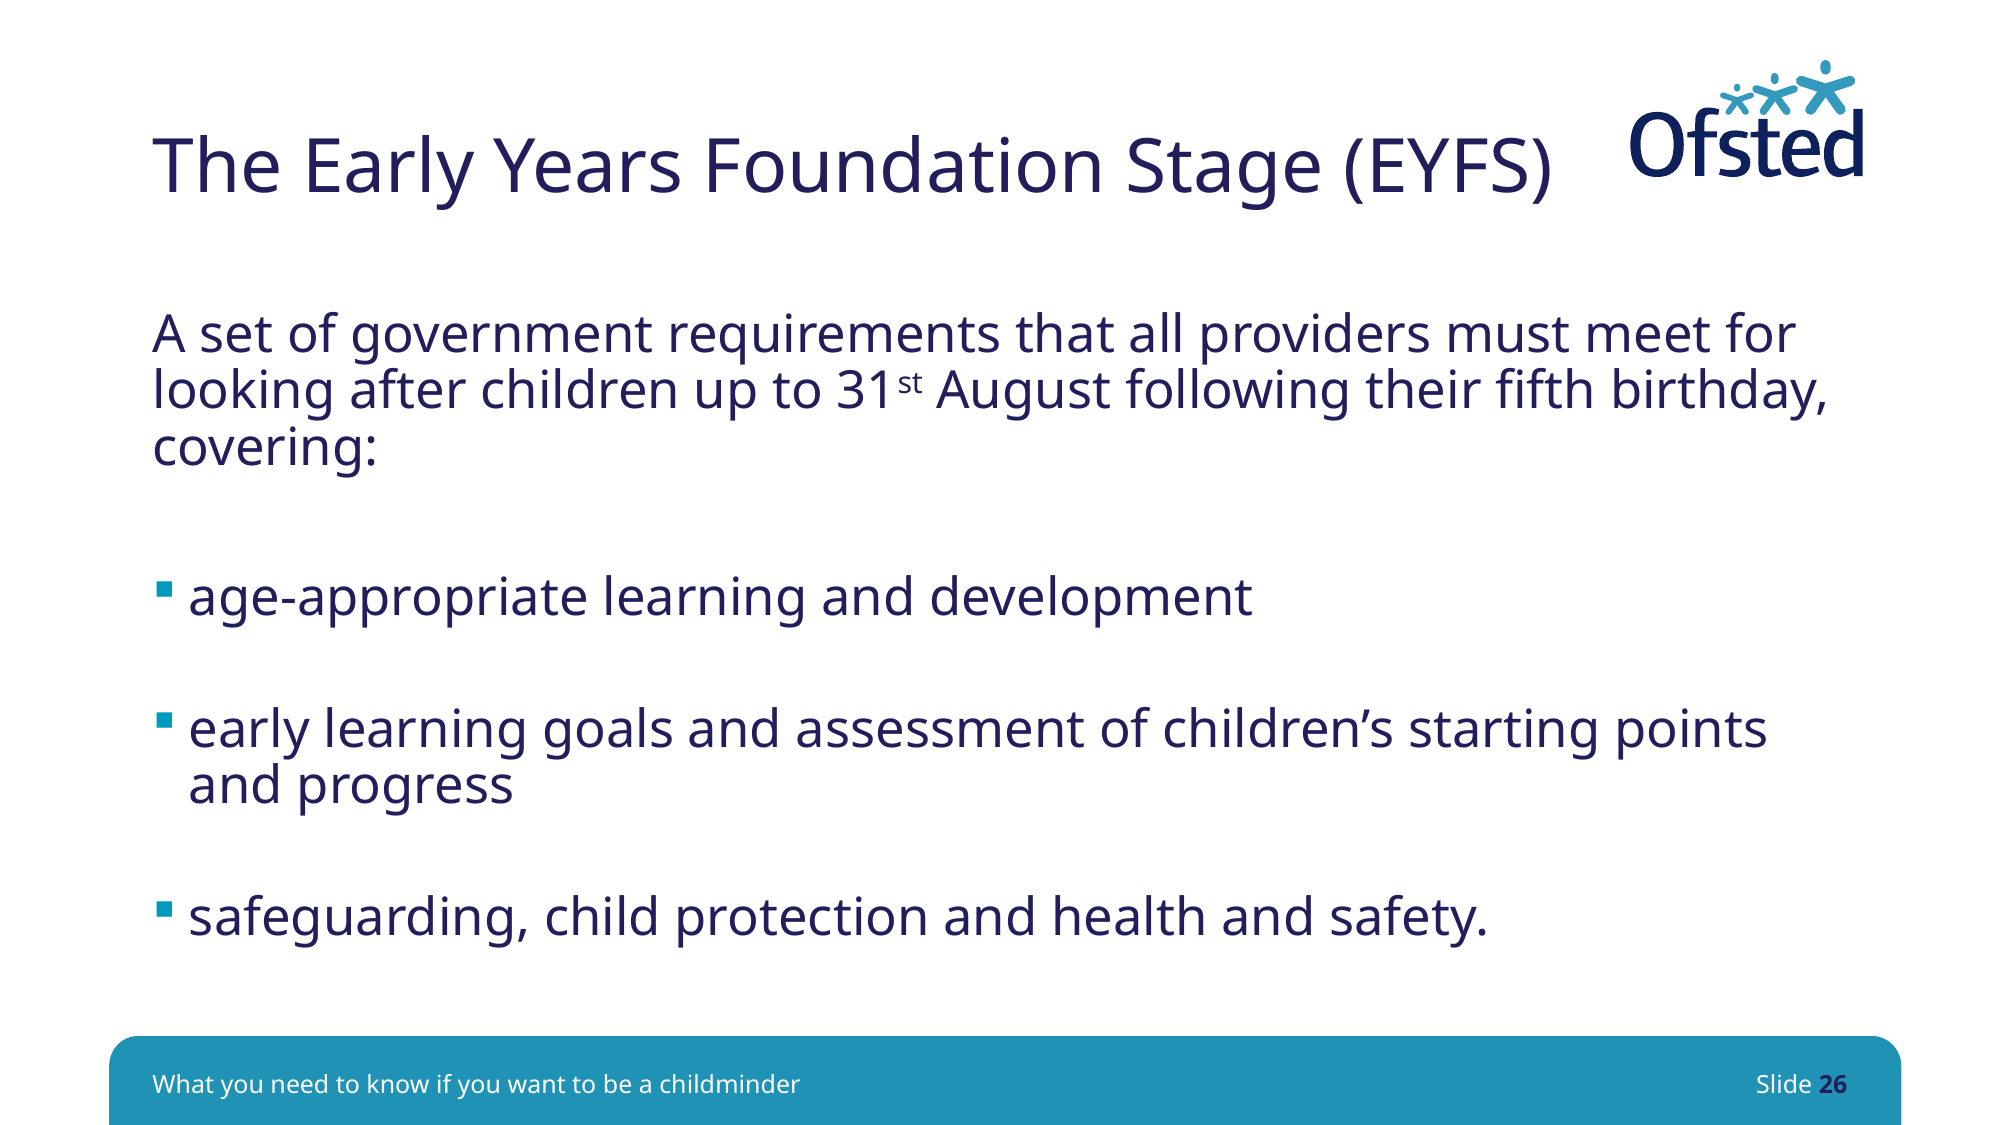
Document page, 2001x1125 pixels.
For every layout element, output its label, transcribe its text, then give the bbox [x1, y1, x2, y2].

list A set of government requirements that all providers must meet for looking after children up to 31st August following their fifth birthday, covering: age-appropriate learning and development early learning goals and assessment of children’s starting points and progress safeguarding, child protection and health and safety. [137, 299, 1863, 1014]
title The Early Years Foundation Stage (EYFS) [137, 59, 1613, 278]
slide_number Slide 26 [1687, 1055, 1863, 1116]
footer What you need to know if you want to be a childminder [137, 1055, 1346, 1116]
